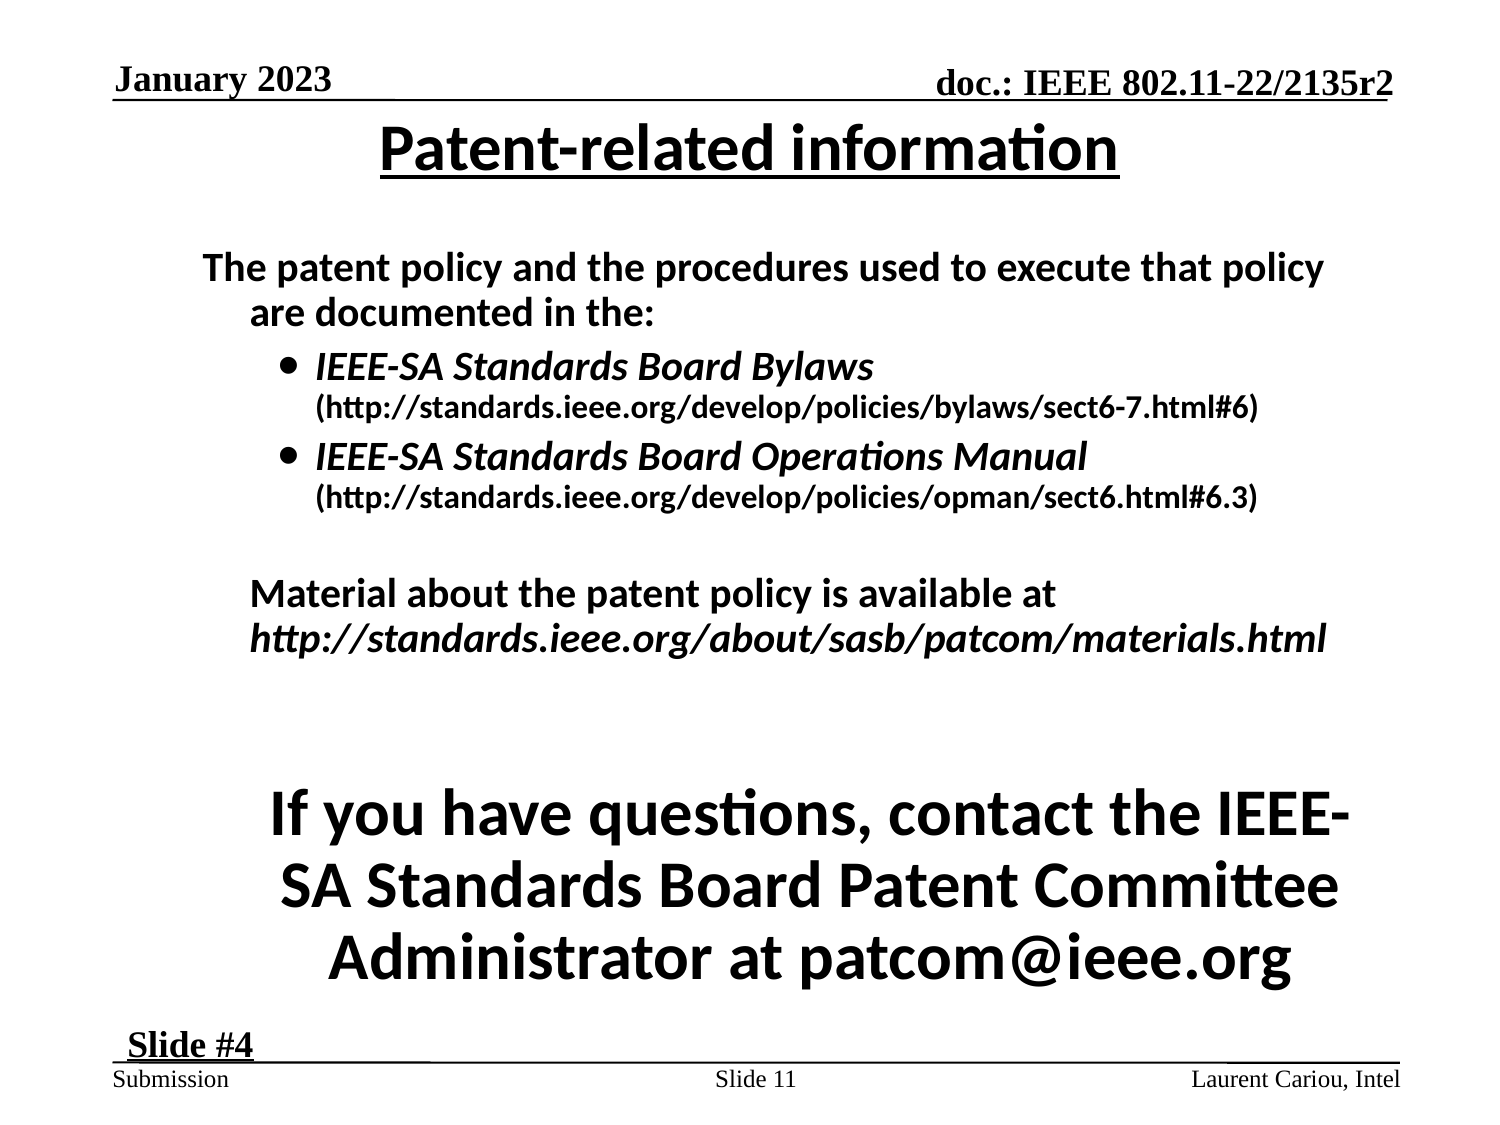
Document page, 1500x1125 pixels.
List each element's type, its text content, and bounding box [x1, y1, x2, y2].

slide_number Slide 11 [712, 1061, 800, 1123]
list The patent policy and the procedures used to execute that policy are documented in the: IEEE-SA Standards Board Bylaws (http://standards.ieee.org/develop/policies/bylaws/sect6-7.html#6) IEEE-SA Standards Board Operations Manual (http://standards.ieee.org/develop/policies/opman/sect6.html#6.3) Material about the patent policy is available at http://standards.ieee.org/about/sasb/patcom/materials.html If you have questions, contact the IEEE-SA Standards Board Patent Committee Administrator at patcom@ieee.org [112, 237, 1388, 913]
text_box Slide #4 [112, 1012, 269, 1073]
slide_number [114, 54, 493, 100]
footer Laurent Cariou, Intel [878, 1061, 1402, 1093]
title Patent-related information [112, 112, 1388, 176]
